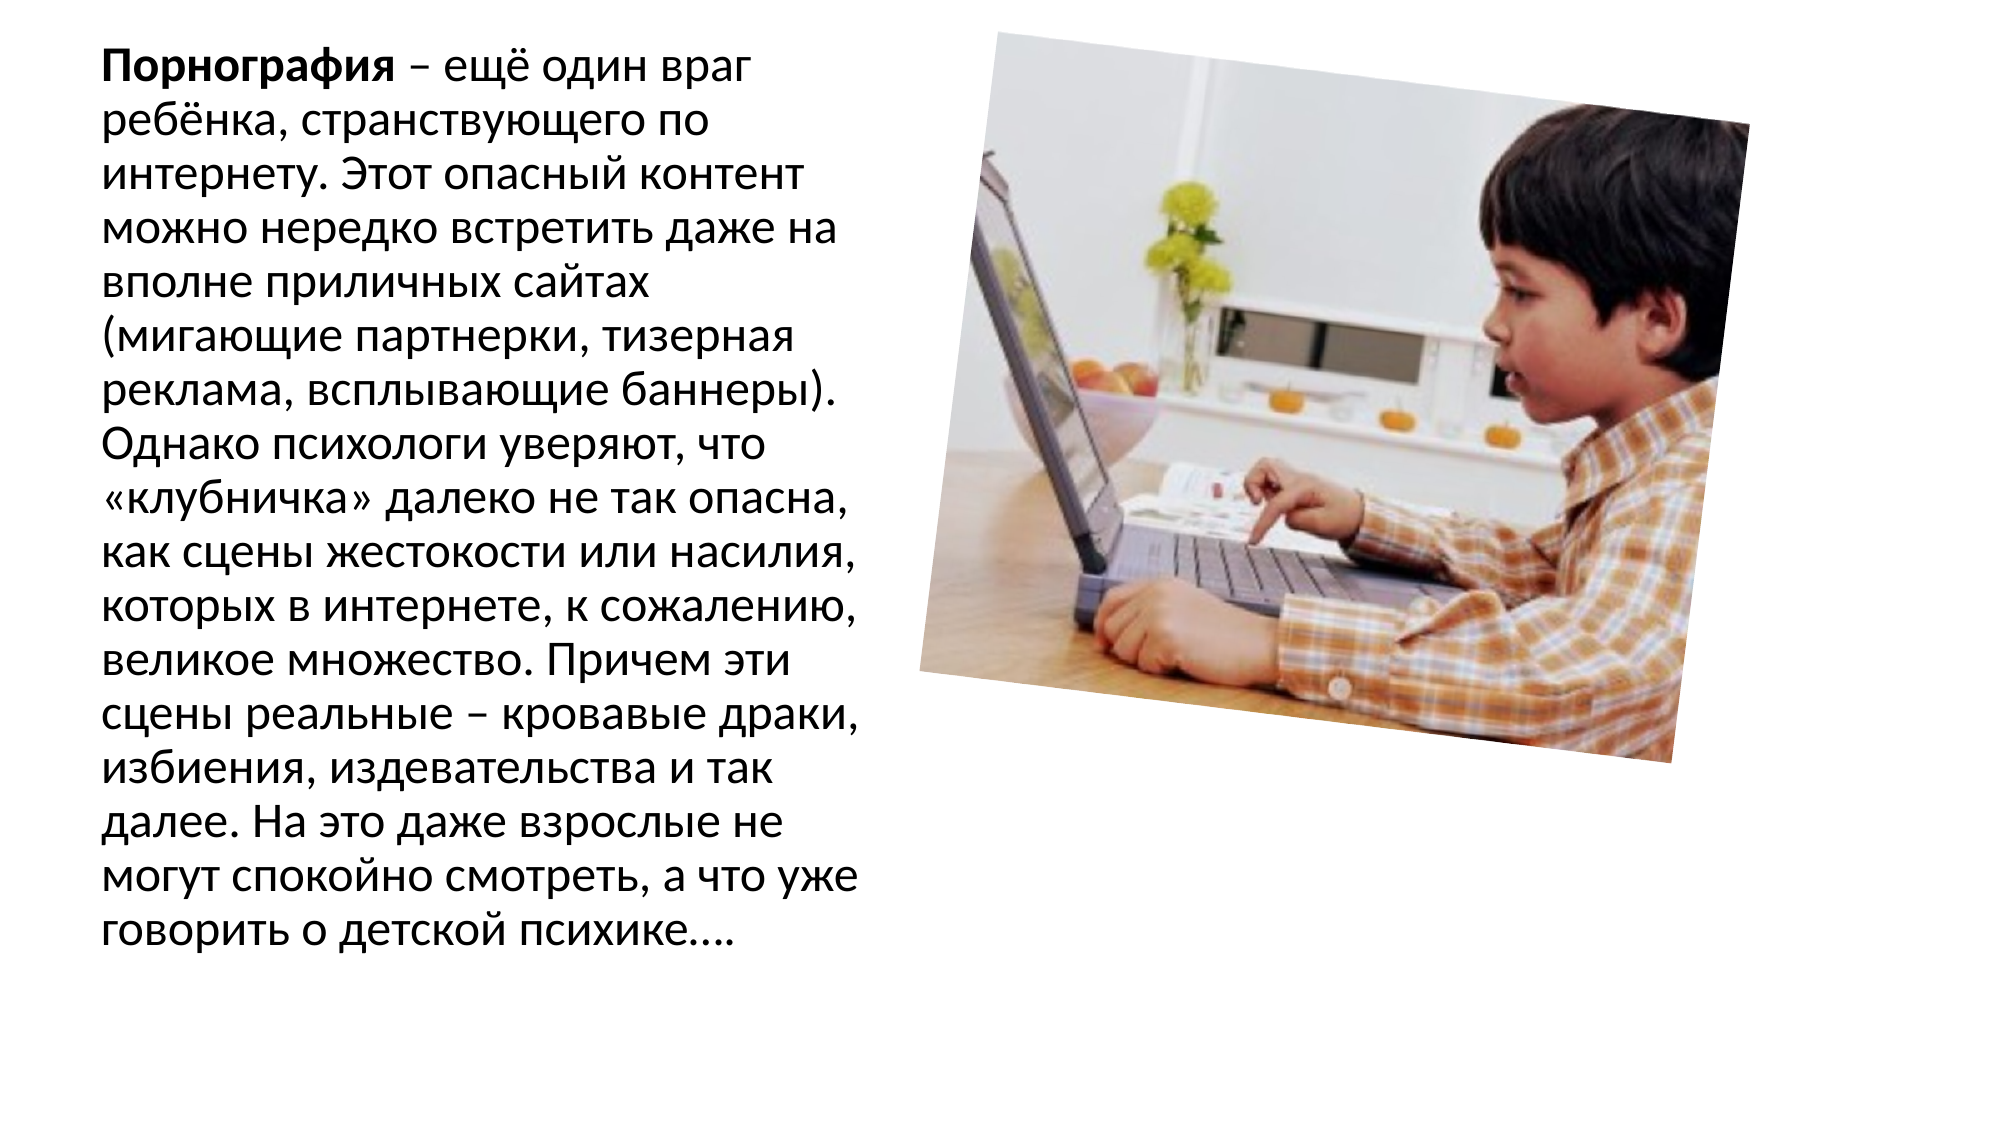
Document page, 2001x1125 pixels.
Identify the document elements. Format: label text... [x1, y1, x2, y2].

list Порнография – ещё один враг ребёнка, странствующего по интернету. Этот опасный контент можно нередко встретить даже на вполне приличных сайтах (мигающие партнерки, тизерная реклама, всплывающие баннеры). Однако психологи уверяют, что «клубничка» далеко не так опасна, как сцены жестокости или насилия, которых в интернете, к сожалению, великое множество. Причем эти сцены реальные – кровавые драки, избиения, издевательства и так далее. На это даже взрослые не могут спокойно смотреть, а что уже говорить о детской психике…. [86, 30, 918, 1083]
picture [919, 32, 1750, 763]
